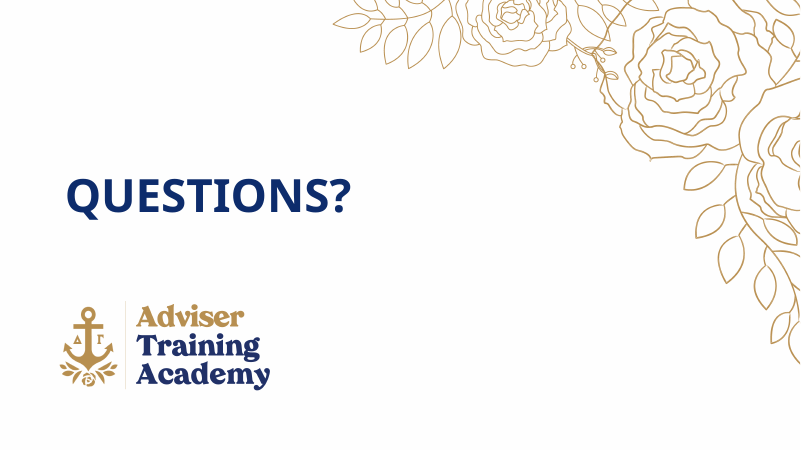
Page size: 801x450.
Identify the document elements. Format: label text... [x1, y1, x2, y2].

picture [0, 0, 801, 450]
list QUESTIONS? [50, 159, 434, 222]
